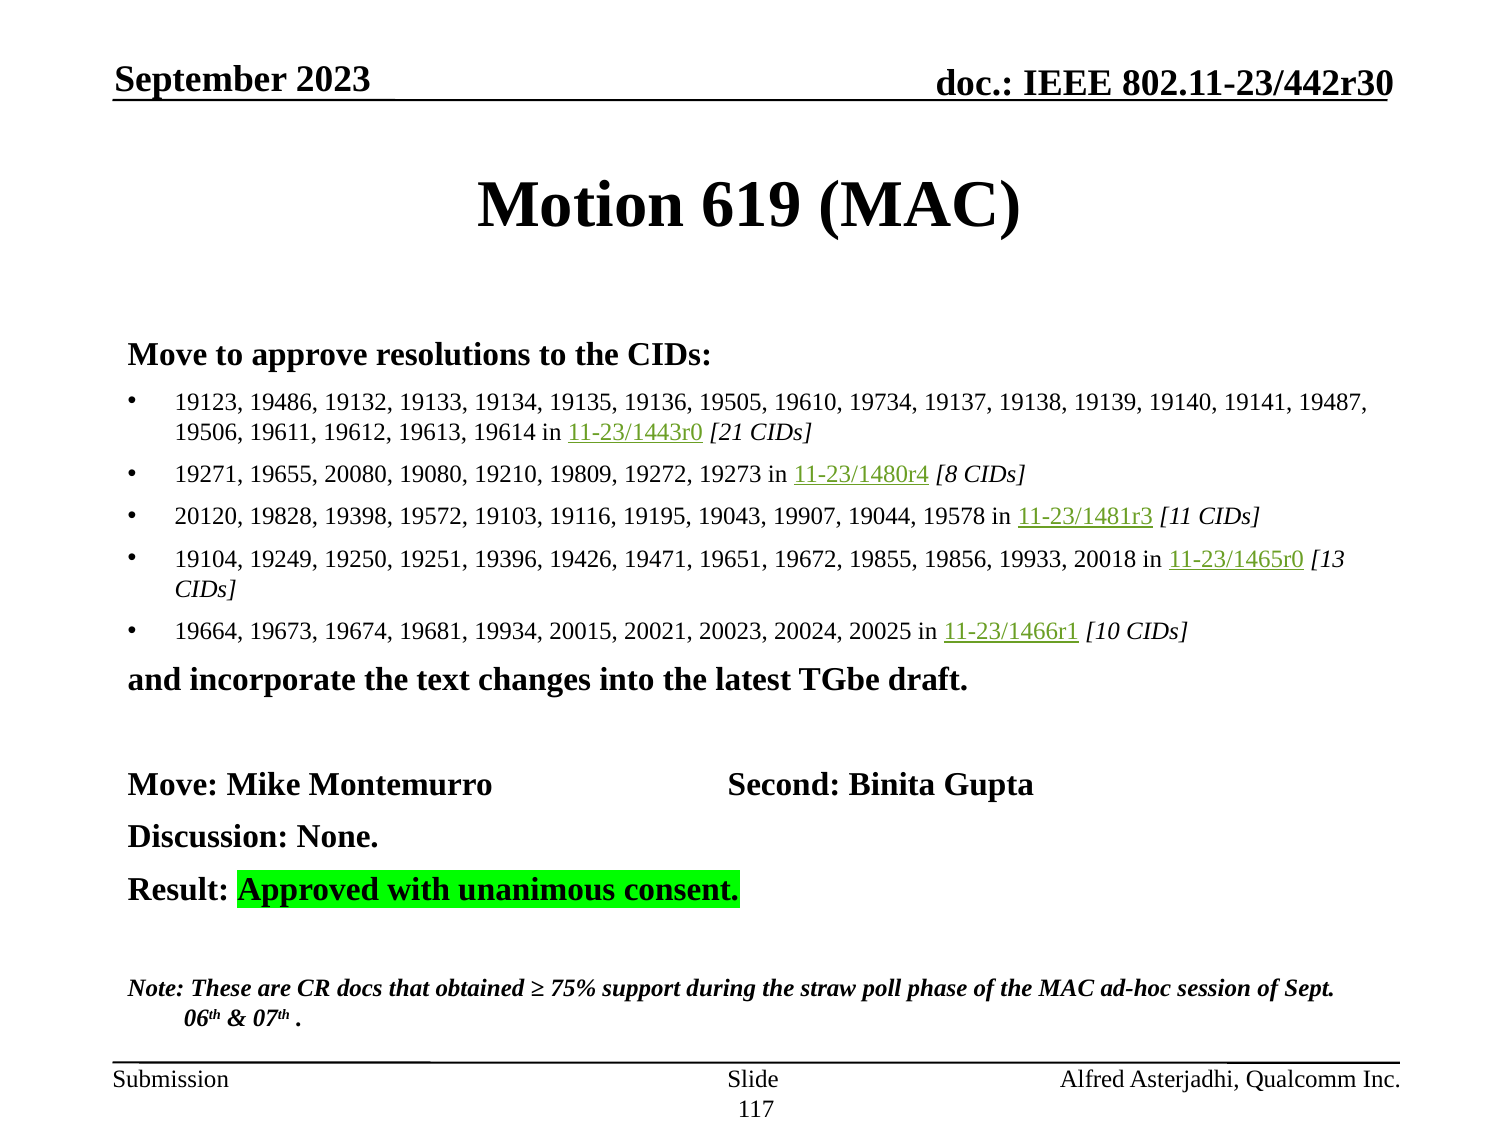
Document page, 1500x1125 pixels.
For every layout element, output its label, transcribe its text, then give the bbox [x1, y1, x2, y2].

list Move to approve resolutions to the CIDs: 19123, 19486, 19132, 19133, 19134, 19135, 19136, 19505, 19610, 19734, 19137, 19138, 19139, 19140, 19141, 19487, 19506, 19611, 19612, 19613, 19614 in 11-23/1443r0 [21 CIDs] 19271, 19655, 20080, 19080, 19210, 19809, 19272, 19273 in 11-23/1480r4 [8 CIDs] 20120, 19828, 19398, 19572, 19103, 19116, 19195, 19043, 19907, 19044, 19578 in 11-23/1481r3 [11 CIDs] 19104, 19249, 19250, 19251, 19396, 19426, 19471, 19651, 19672, 19855, 19856, 19933, 20018 in 11-23/1465r0 [13 CIDs] 19664, 19673, 19674, 19681, 19934, 20015, 20021, 20023, 20024, 20025 in 11-23/1466r1 [10 CIDs] and incorporate the text changes into the latest TGbe draft. Move: Mike Montemurro Second: Binita Gupta Discussion: None. Result: Approved with unanimous consent. Note: These are CR docs that obtained ≥ 75% support during the straw poll phase of the MAC ad-hoc session of Sept. 06th & 07th . [112, 324, 1388, 1063]
footer Alfred Asterjadhi, Qualcomm Inc. [878, 1061, 1402, 1093]
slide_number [114, 54, 423, 100]
title Motion 619 (MAC) [112, 112, 1388, 288]
slide_number Slide 117 [712, 1061, 800, 1123]
